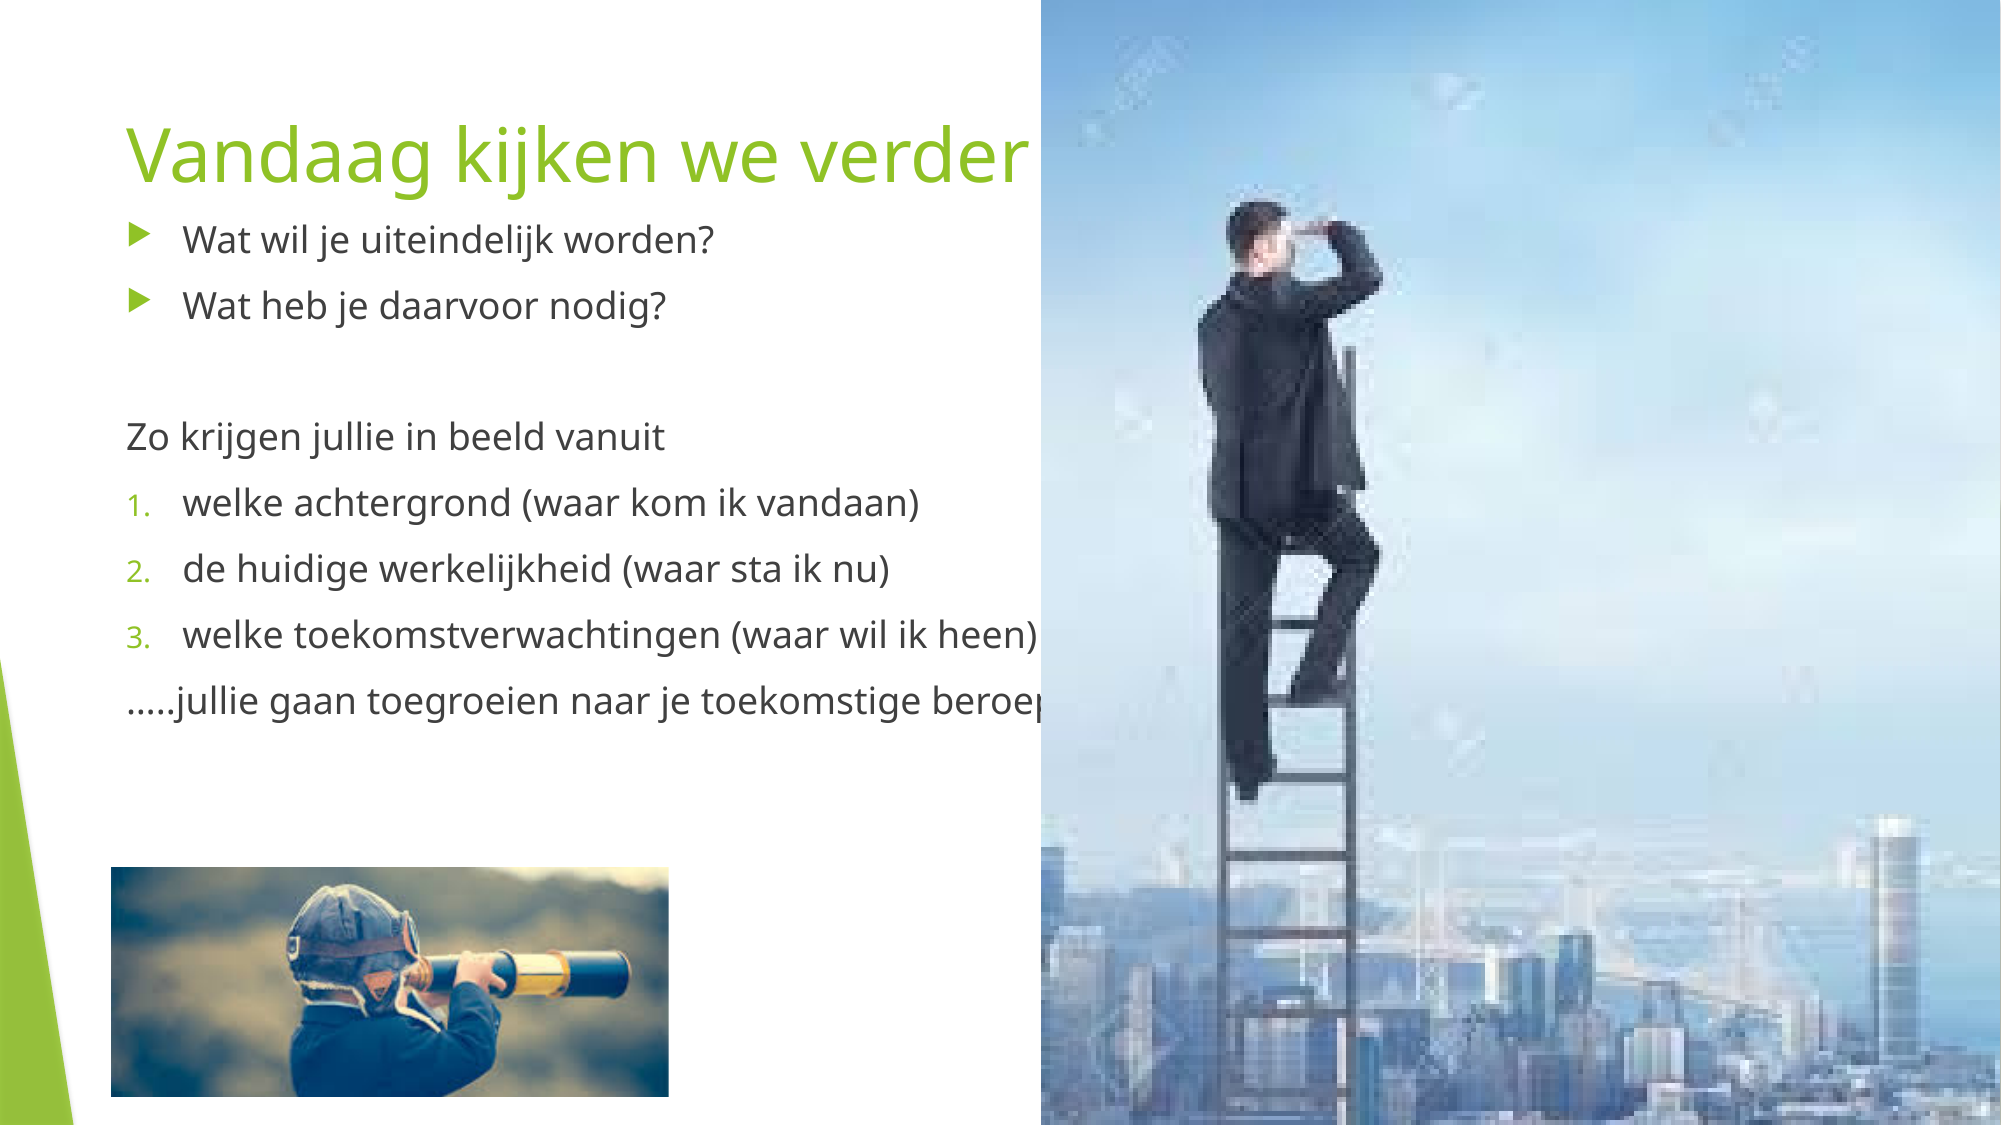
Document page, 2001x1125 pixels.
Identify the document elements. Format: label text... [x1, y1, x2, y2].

picture [110, 866, 670, 1097]
picture [1040, 0, 2000, 1125]
picture [110, 866, 118, 880]
picture [168, 1093, 180, 1097]
list Wat wil je uiteindelijk worden? Wat heb je daarvoor nodig? Zo krijgen jullie in beeld vanuit welke achtergrond (waar kom ik vandaan) de huidige werkelijkheid (waar sta ik nu) welke toekomstverwachtingen (waar wil ik heen) …..jullie gaan toegroeien naar je toekomstige beroep. [111, 208, 1036, 845]
picture [110, 1092, 118, 1097]
title Vandaag kijken we verder [111, 99, 1036, 208]
